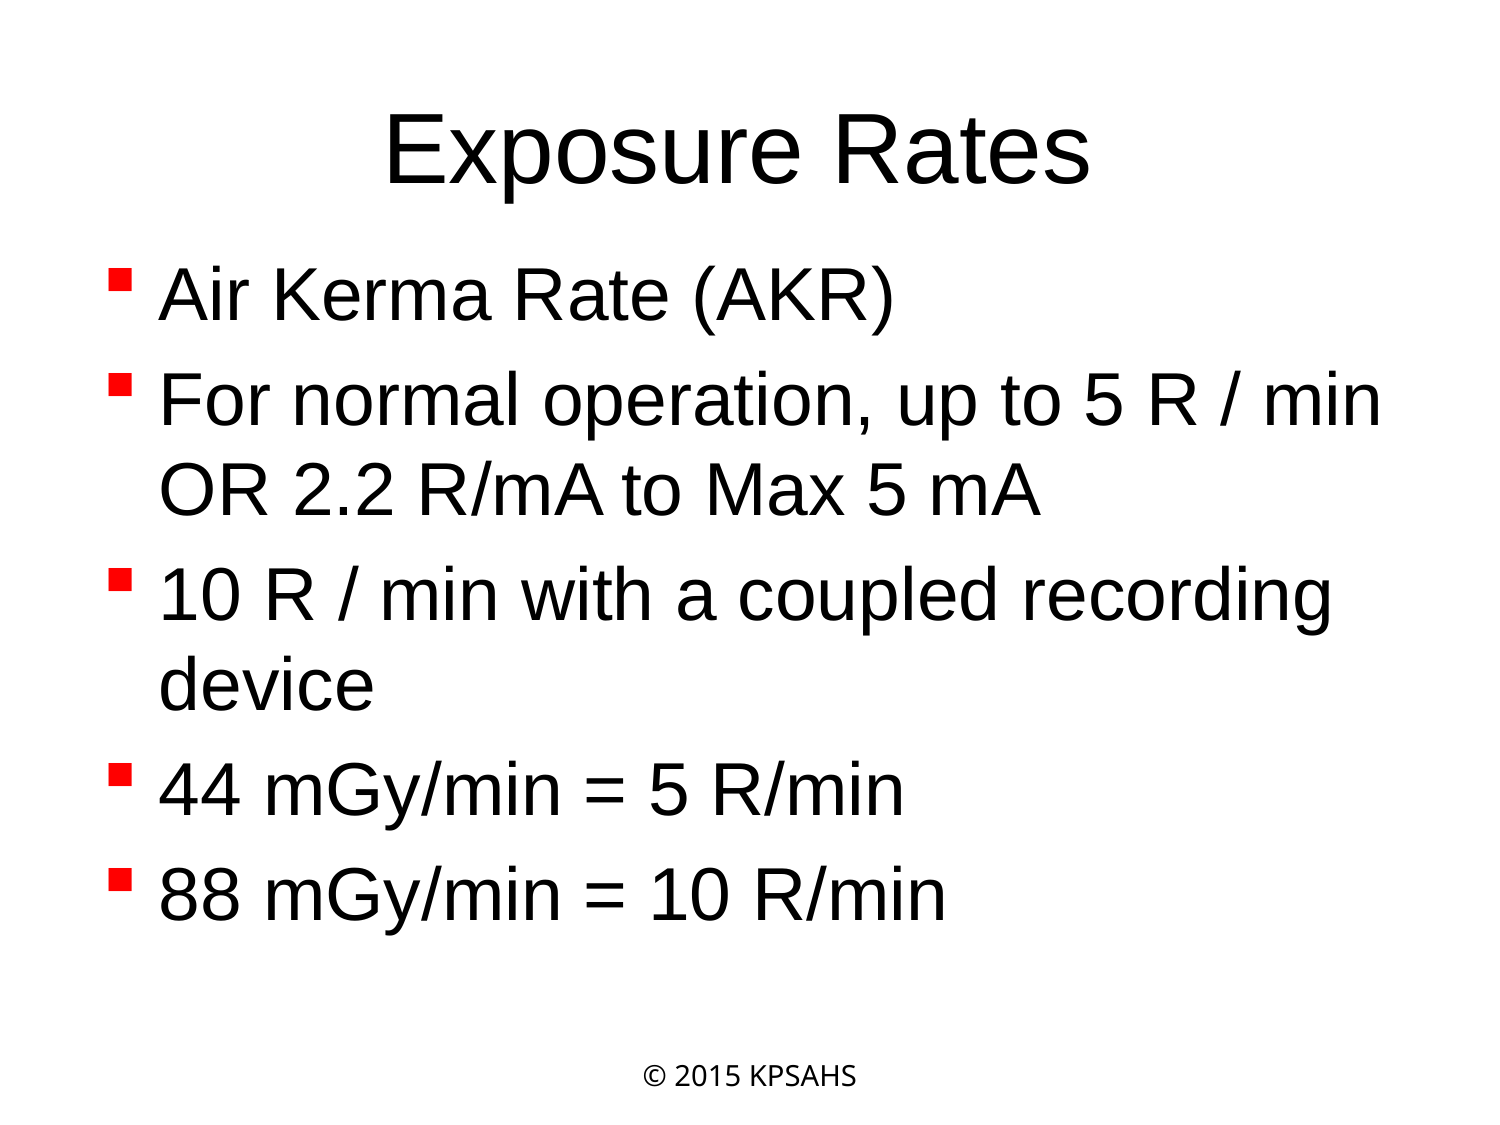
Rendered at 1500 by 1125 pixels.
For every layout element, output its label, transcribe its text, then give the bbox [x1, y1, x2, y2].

title Exposure Rates [99, 50, 1375, 237]
list Air Kerma Rate (AKR) For normal operation, up to 5 R / min OR 2.2 R/mA to Max 5 mA 10 R / min with a coupled recording device 44 mGy/min = 5 R/min 88 mGy/min = 10 R/min [87, 237, 1438, 1000]
